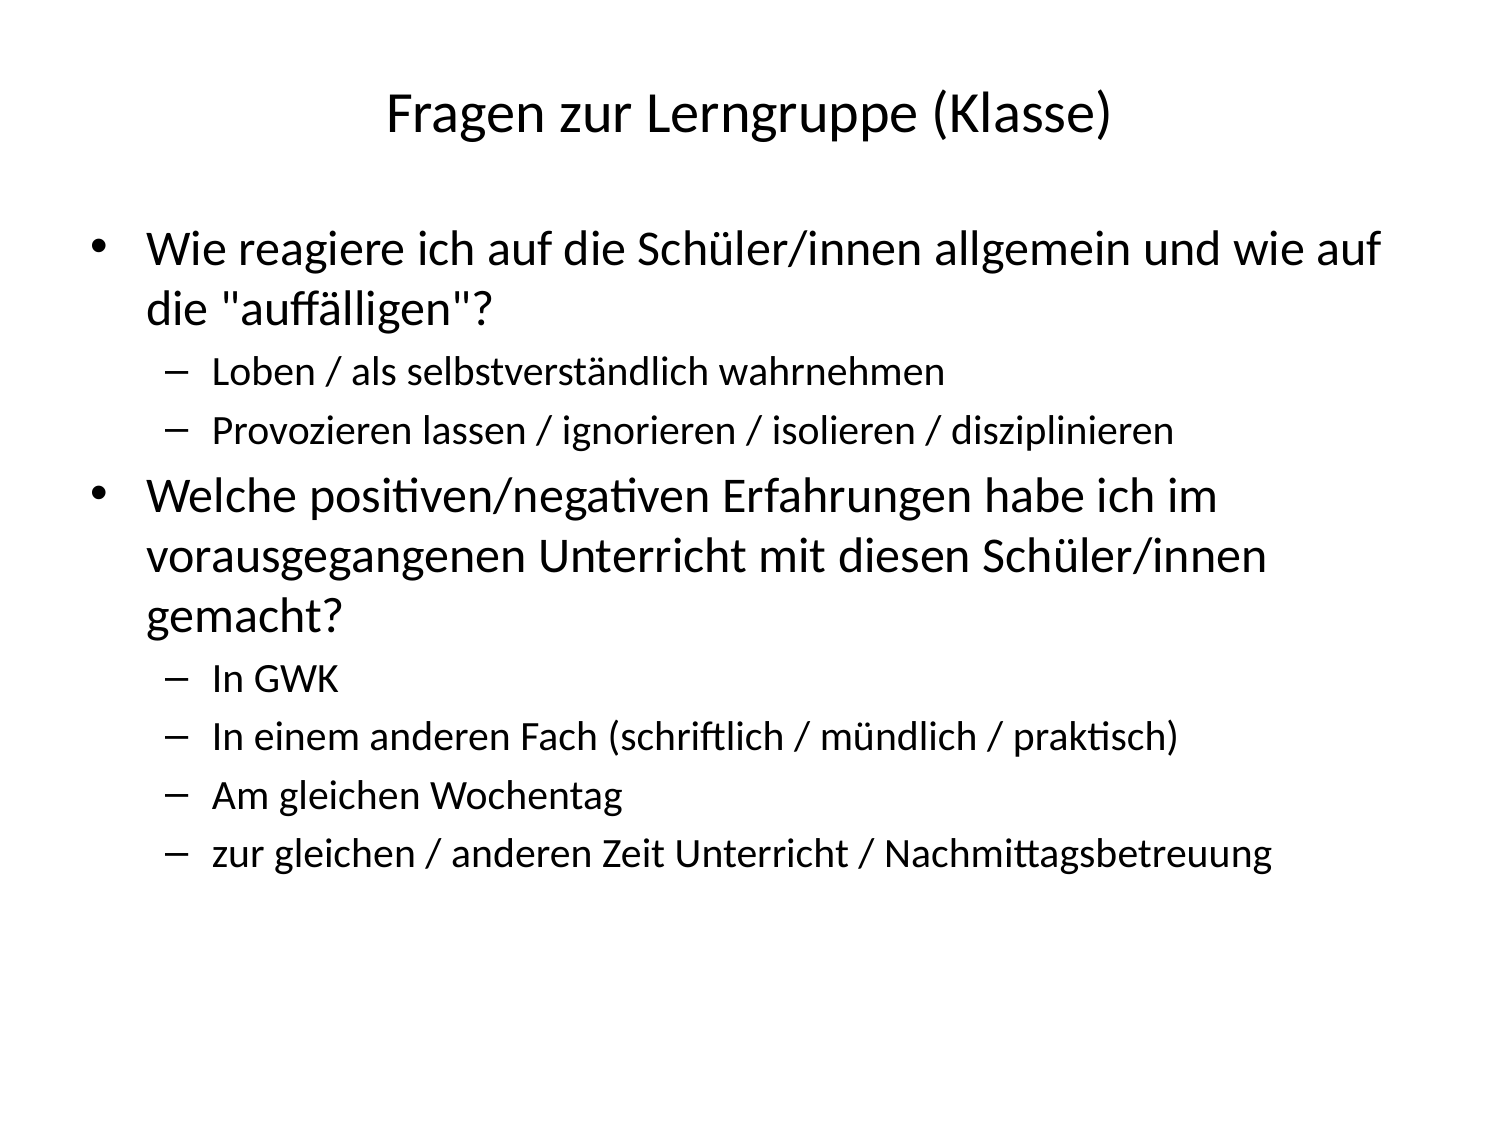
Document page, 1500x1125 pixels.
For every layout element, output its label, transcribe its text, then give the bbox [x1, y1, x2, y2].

list Wie reagiere ich auf die Schüler/innen allgemein und wie auf die "auffälligen"? Loben / als selbstverständlich wahrnehmen Provozieren lassen / ignorieren / isolieren / disziplinieren Welche positiven/negativen Erfahrungen habe ich im vorausgegangenen Unterricht mit diesen Schüler/innen gemacht? In GWK In einem anderen Fach (schriftlich / mündlich / praktisch) Am gleichen Wochentag zur gleichen / anderen Zeit Unterricht / Nachmittagsbetreuung [75, 208, 1425, 1005]
title Fragen zur Lerngruppe (Klasse) [75, 45, 1425, 173]
